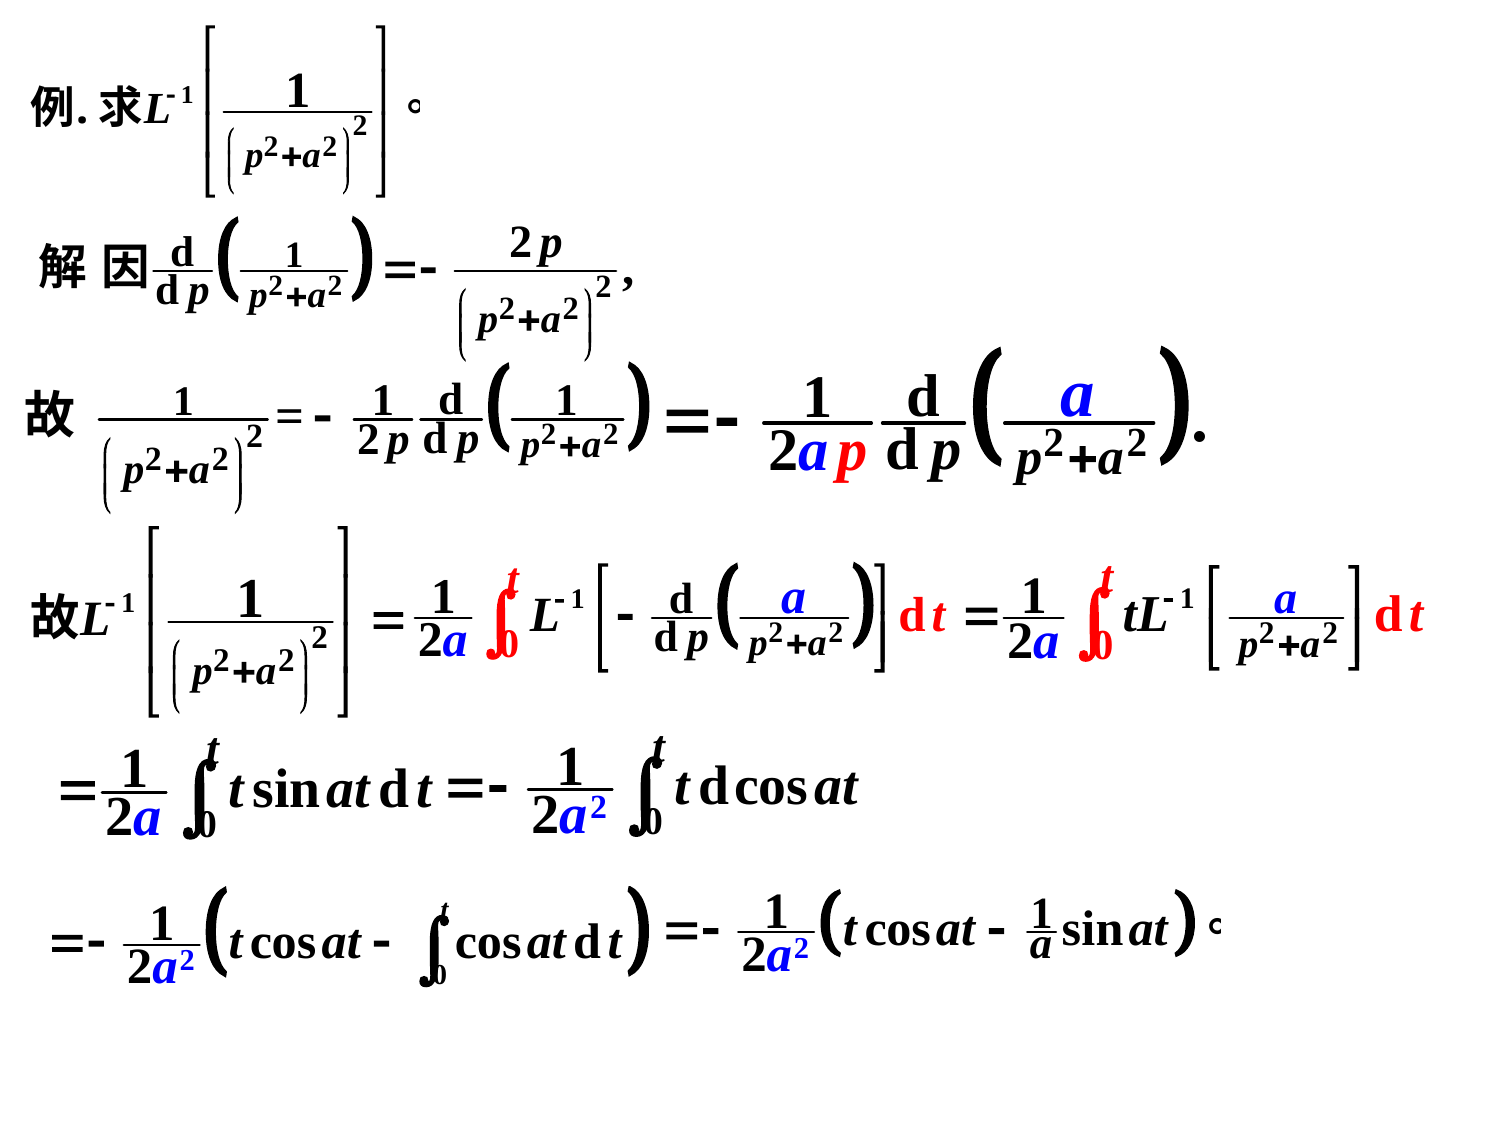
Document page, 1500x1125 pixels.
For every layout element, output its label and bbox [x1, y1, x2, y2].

text_box [956, 557, 1434, 677]
text_box [408, 557, 956, 681]
text_box [49, 727, 444, 846]
text_box [652, 343, 1218, 501]
text_box [27, 20, 420, 204]
text_box [41, 886, 653, 1005]
text_box [21, 359, 653, 522]
text_box [656, 886, 1221, 980]
text_box [26, 520, 404, 725]
text_box [33, 214, 641, 359]
text_box [437, 724, 869, 843]
